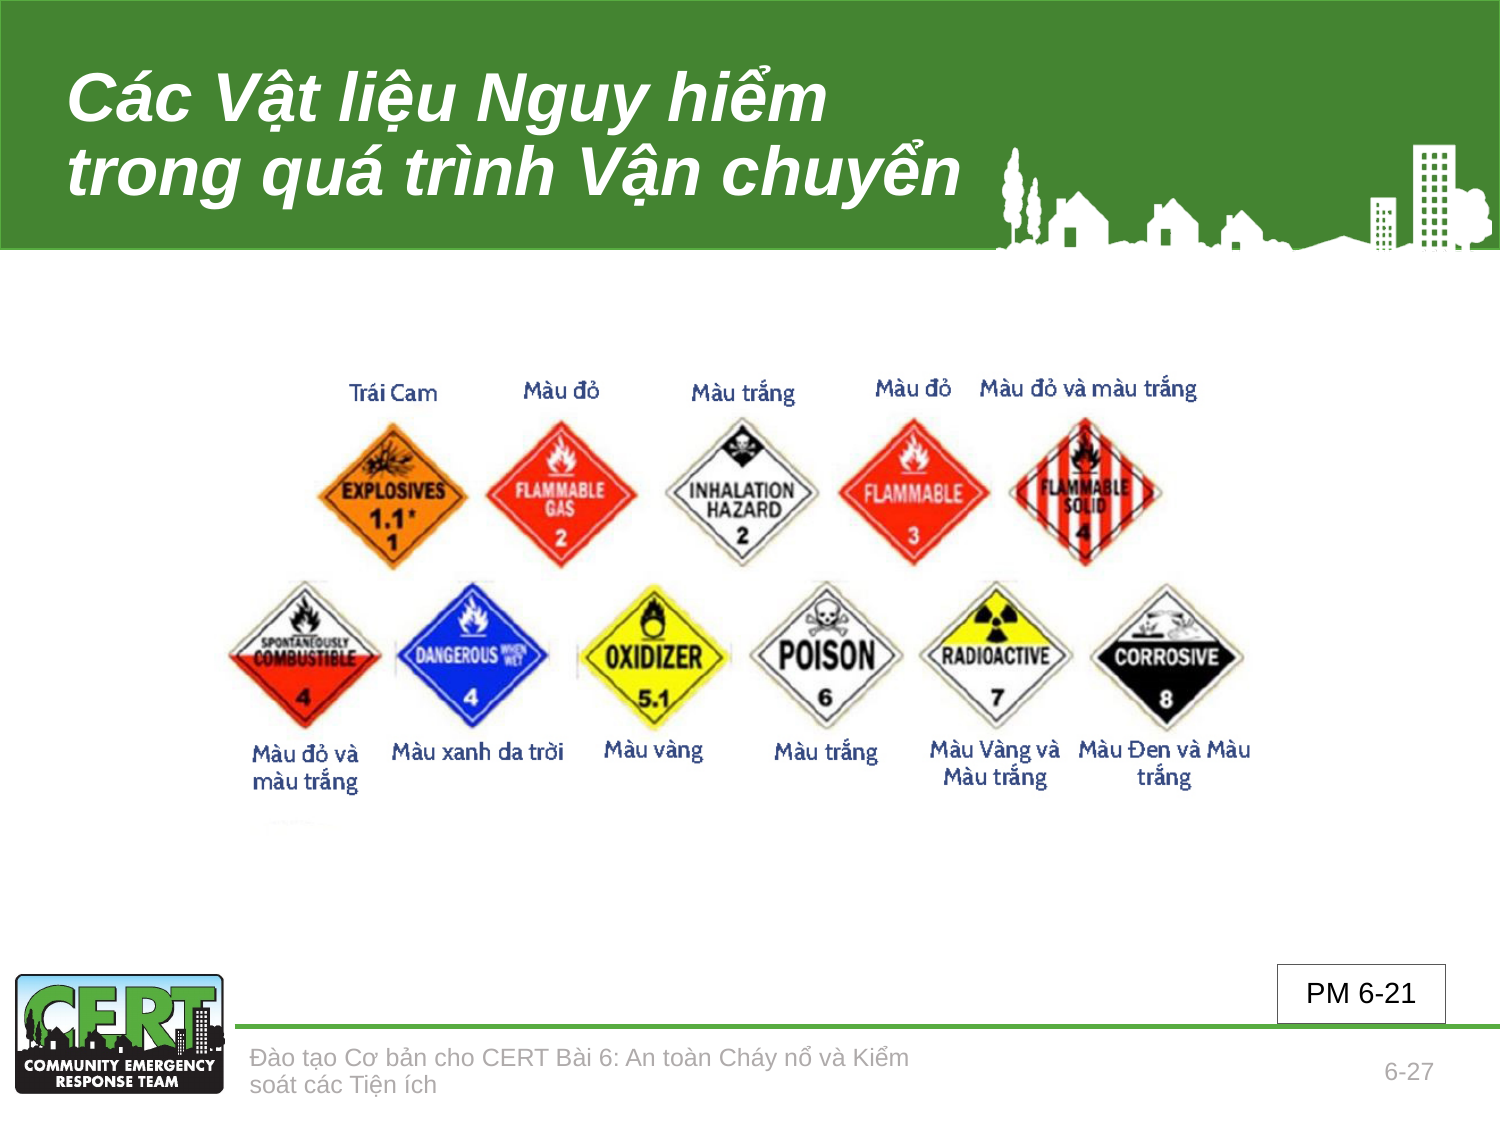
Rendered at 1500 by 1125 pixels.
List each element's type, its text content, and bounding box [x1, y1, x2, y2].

picture [993, 137, 1497, 252]
list Đào tạo Cơ bản cho CERT Bài 6: An toàn Cháy nổ và Kiểm soát các Tiện ích [234, 1047, 963, 1098]
list 6-27 [1153, 1047, 1450, 1098]
picture [196, 308, 1304, 885]
list PM 6-21 [1277, 964, 1446, 1024]
picture [14, 973, 225, 1094]
title Các Vật liệu Nguy hiểm trong quá trình Vận chuyển [51, 52, 1005, 220]
